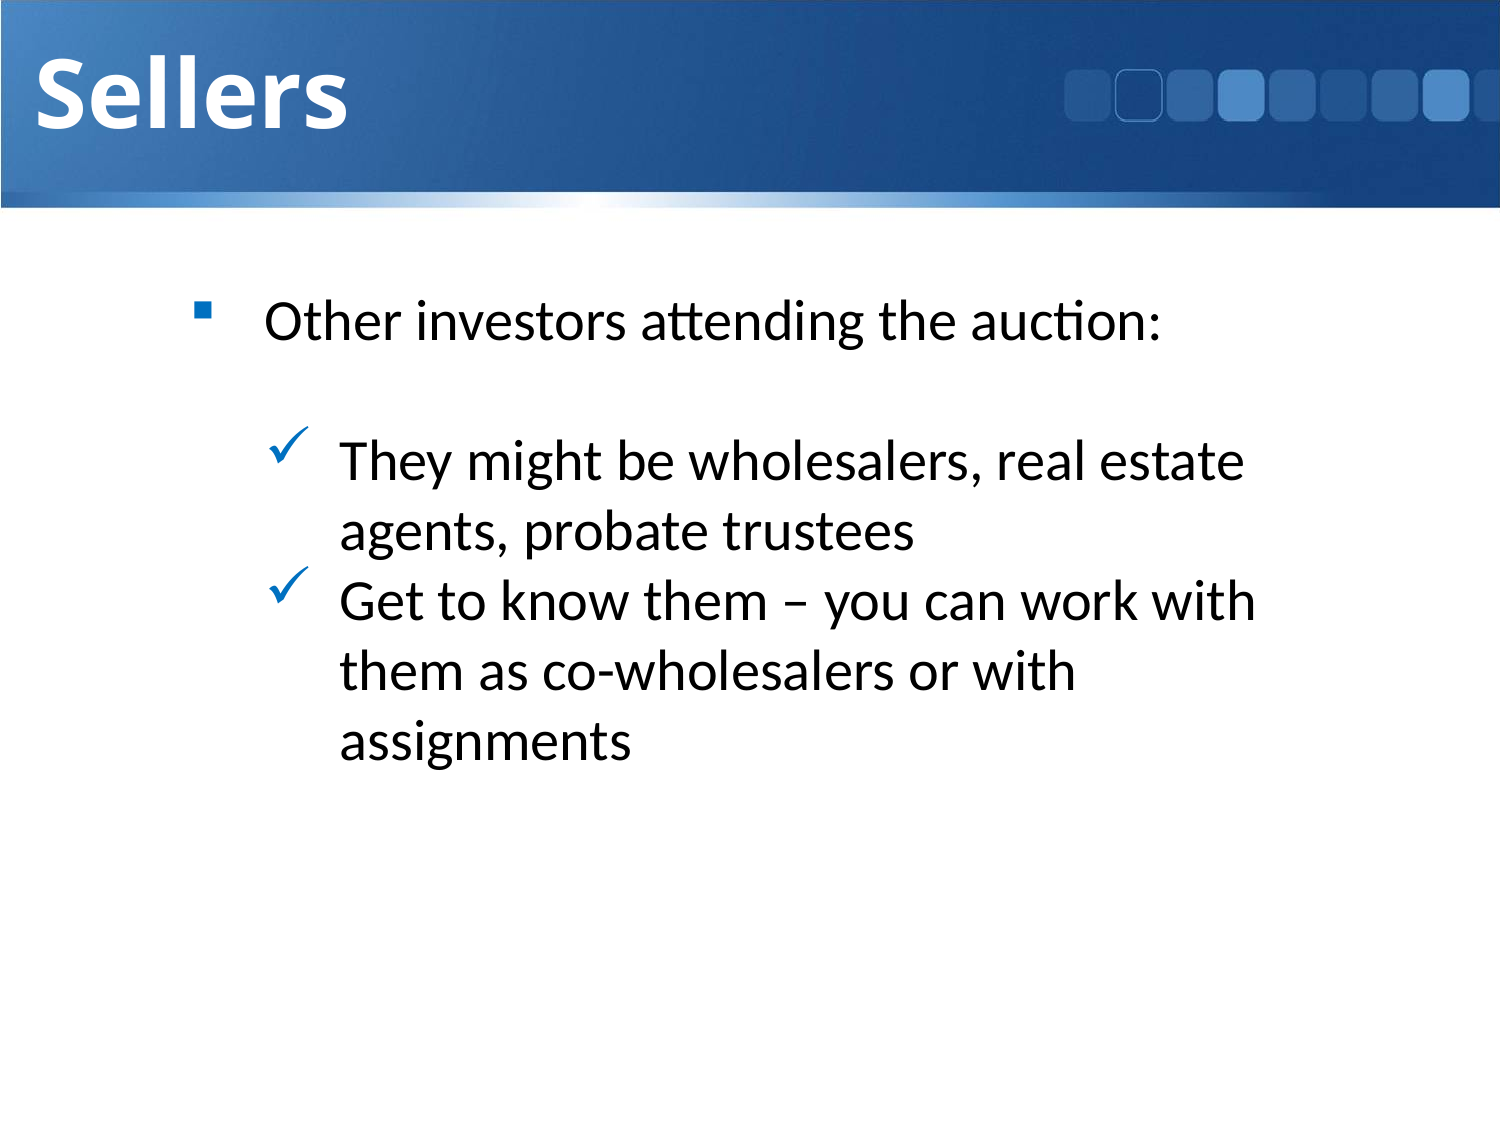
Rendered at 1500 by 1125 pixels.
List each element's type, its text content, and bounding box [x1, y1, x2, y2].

text_box Sellers [19, 24, 1495, 155]
text_box Other investors attending the auction: They might be wholesalers, real estate agents, probate trustees Get to know them – you can work with them as co-wholesalers or with assignments [174, 274, 1300, 910]
picture [0, 0, 1500, 1125]
